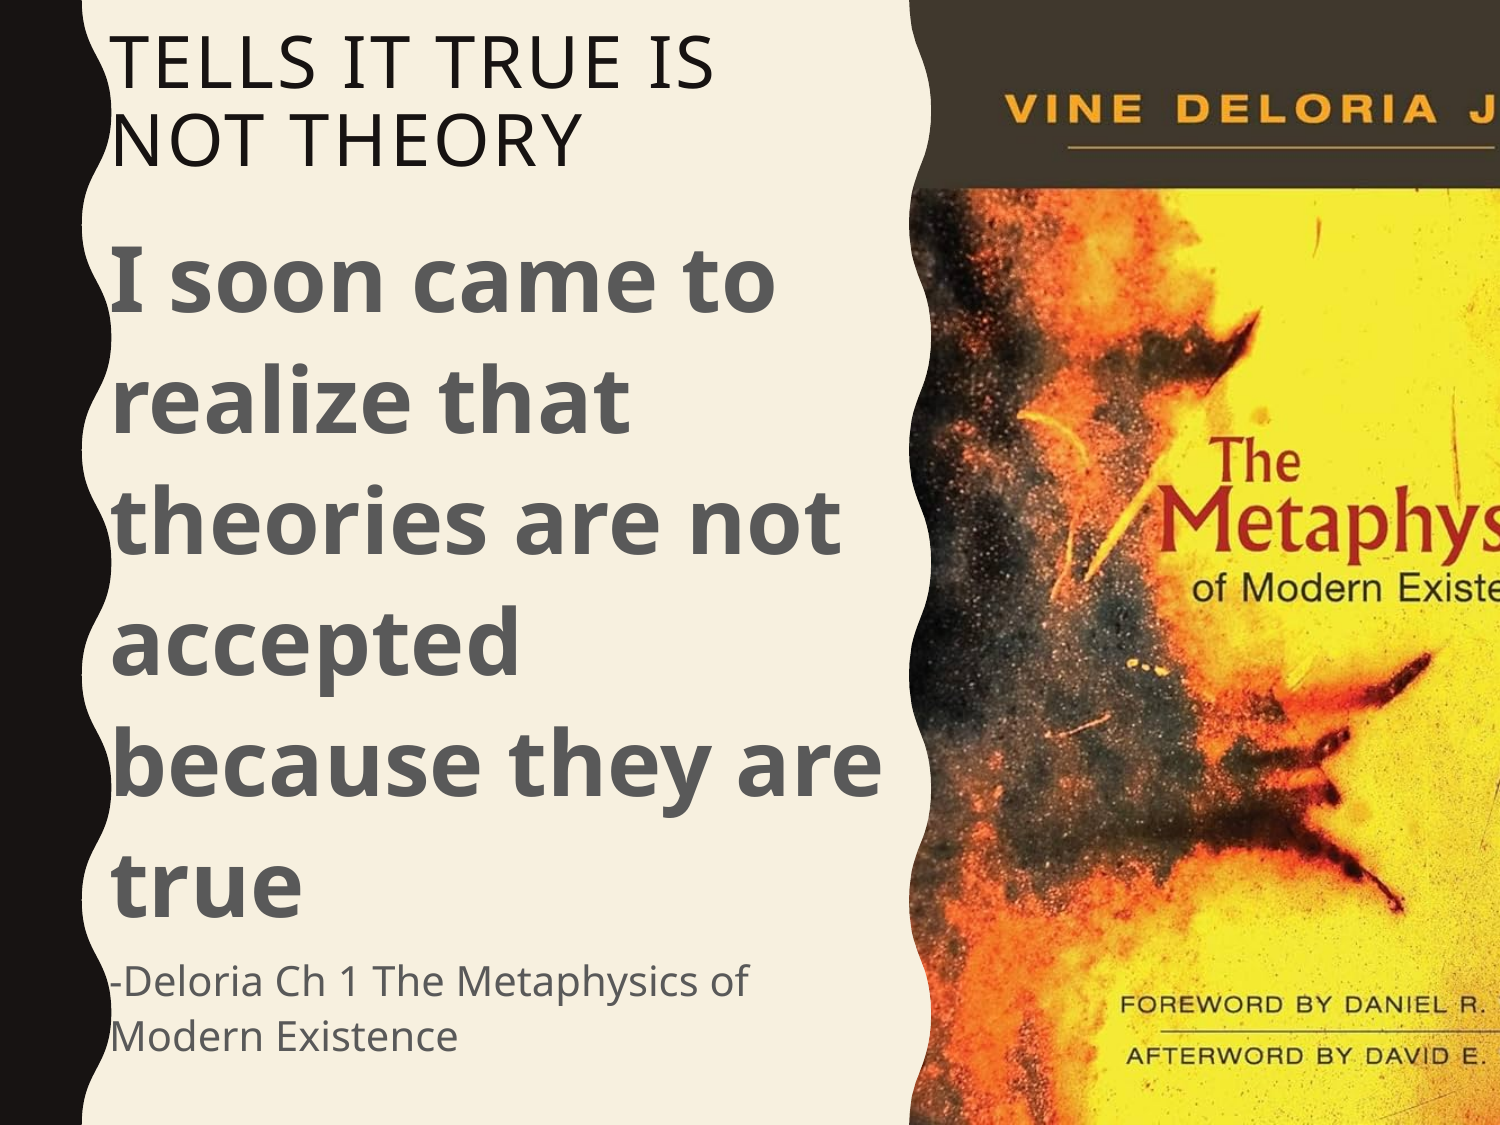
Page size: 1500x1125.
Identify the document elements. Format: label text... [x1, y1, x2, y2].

picture [909, 0, 1500, 1125]
title Tells it True is not theory [94, 18, 830, 190]
list I soon came to realize that theories are not accepted because they are true -Deloria Ch 1 The Metaphysics of Modern Existence [94, 201, 909, 1107]
